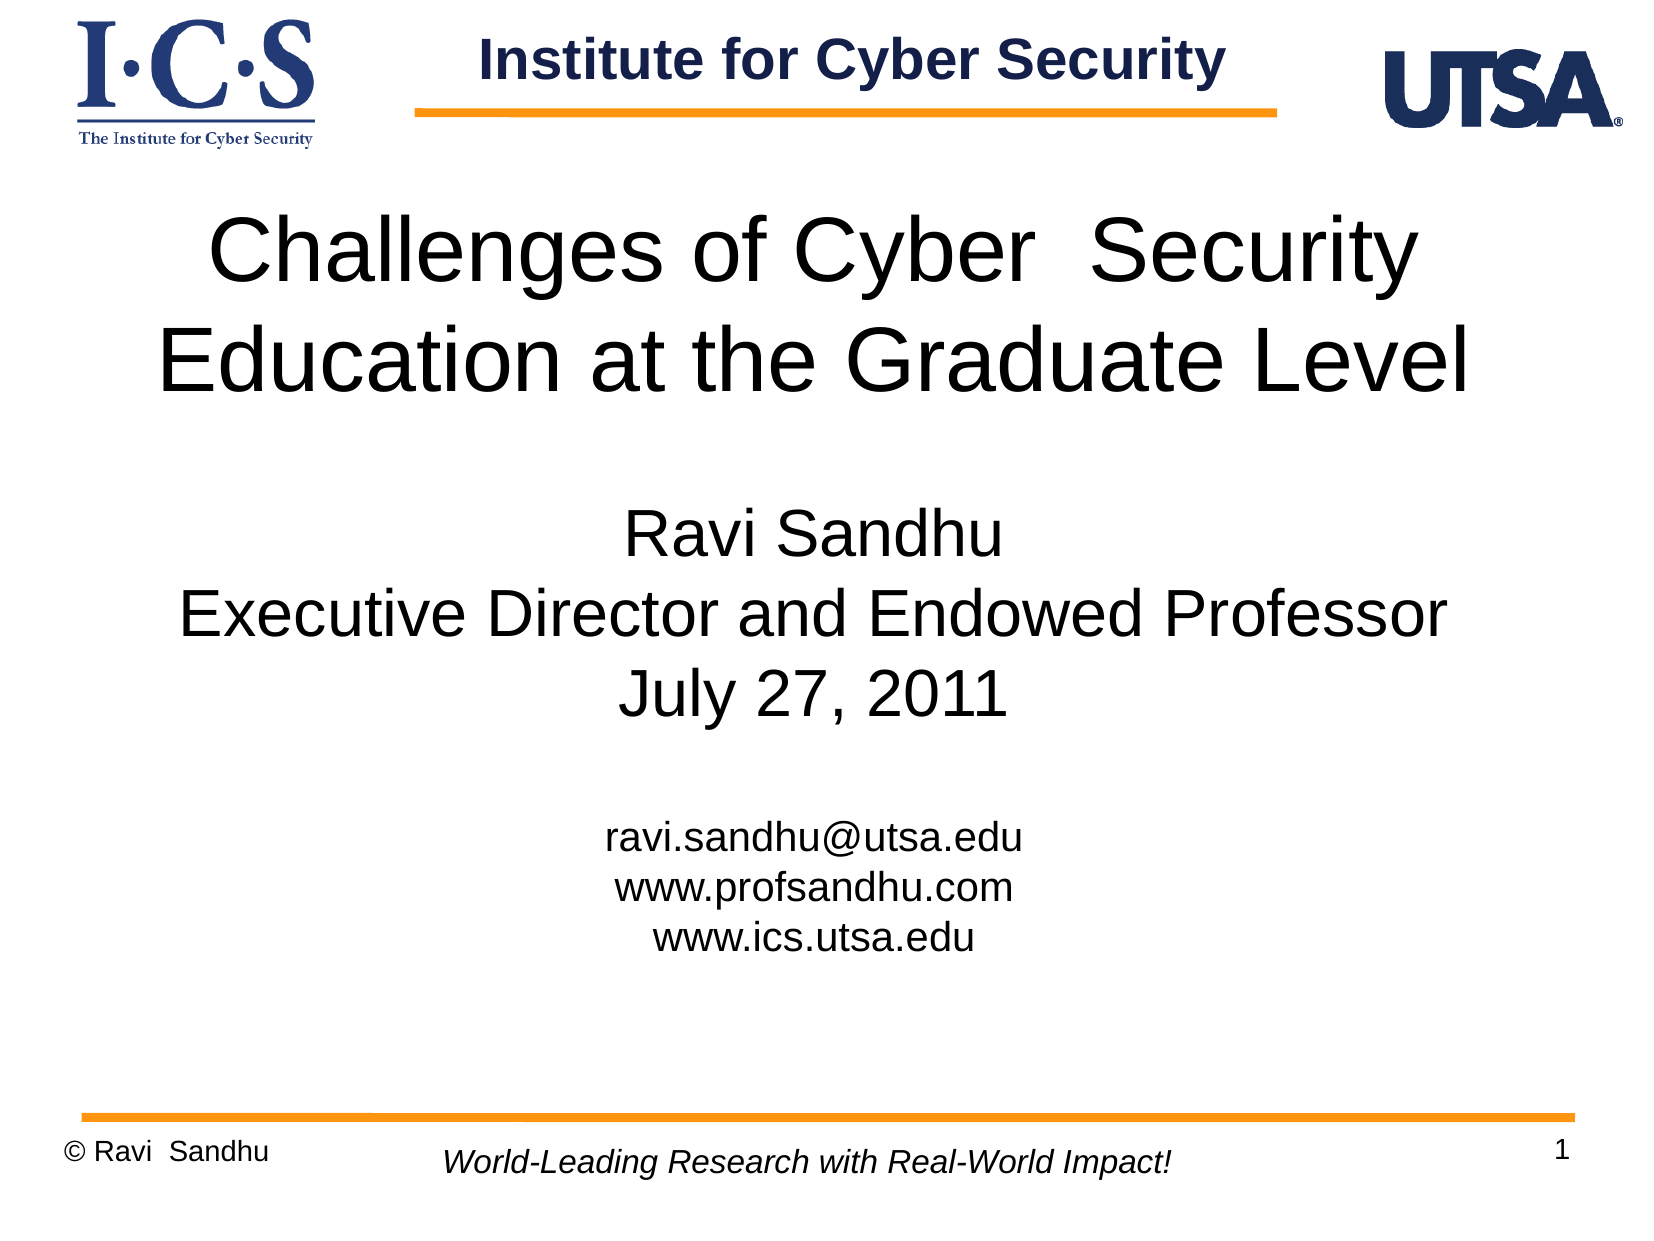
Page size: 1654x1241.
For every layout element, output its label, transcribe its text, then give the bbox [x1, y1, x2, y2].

text_box Challenges of Cyber Security Education at the Graduate Level Ravi Sandhu Executive Director and Endowed Professor July 27, 2011 ravi.sandhu@utsa.edu www.profsandhu.com www.ics.utsa.edu [64, 182, 1565, 483]
picture [73, 0, 317, 151]
text_box © Ravi Sandhu [64, 1132, 450, 1218]
text_box Institute for Cyber Security [426, 0, 1280, 113]
text_box World-Leading Research with Real-World Impact! [427, 1132, 1188, 1188]
slide_number 1 [1181, 1125, 1575, 1219]
picture [1385, 49, 1623, 128]
